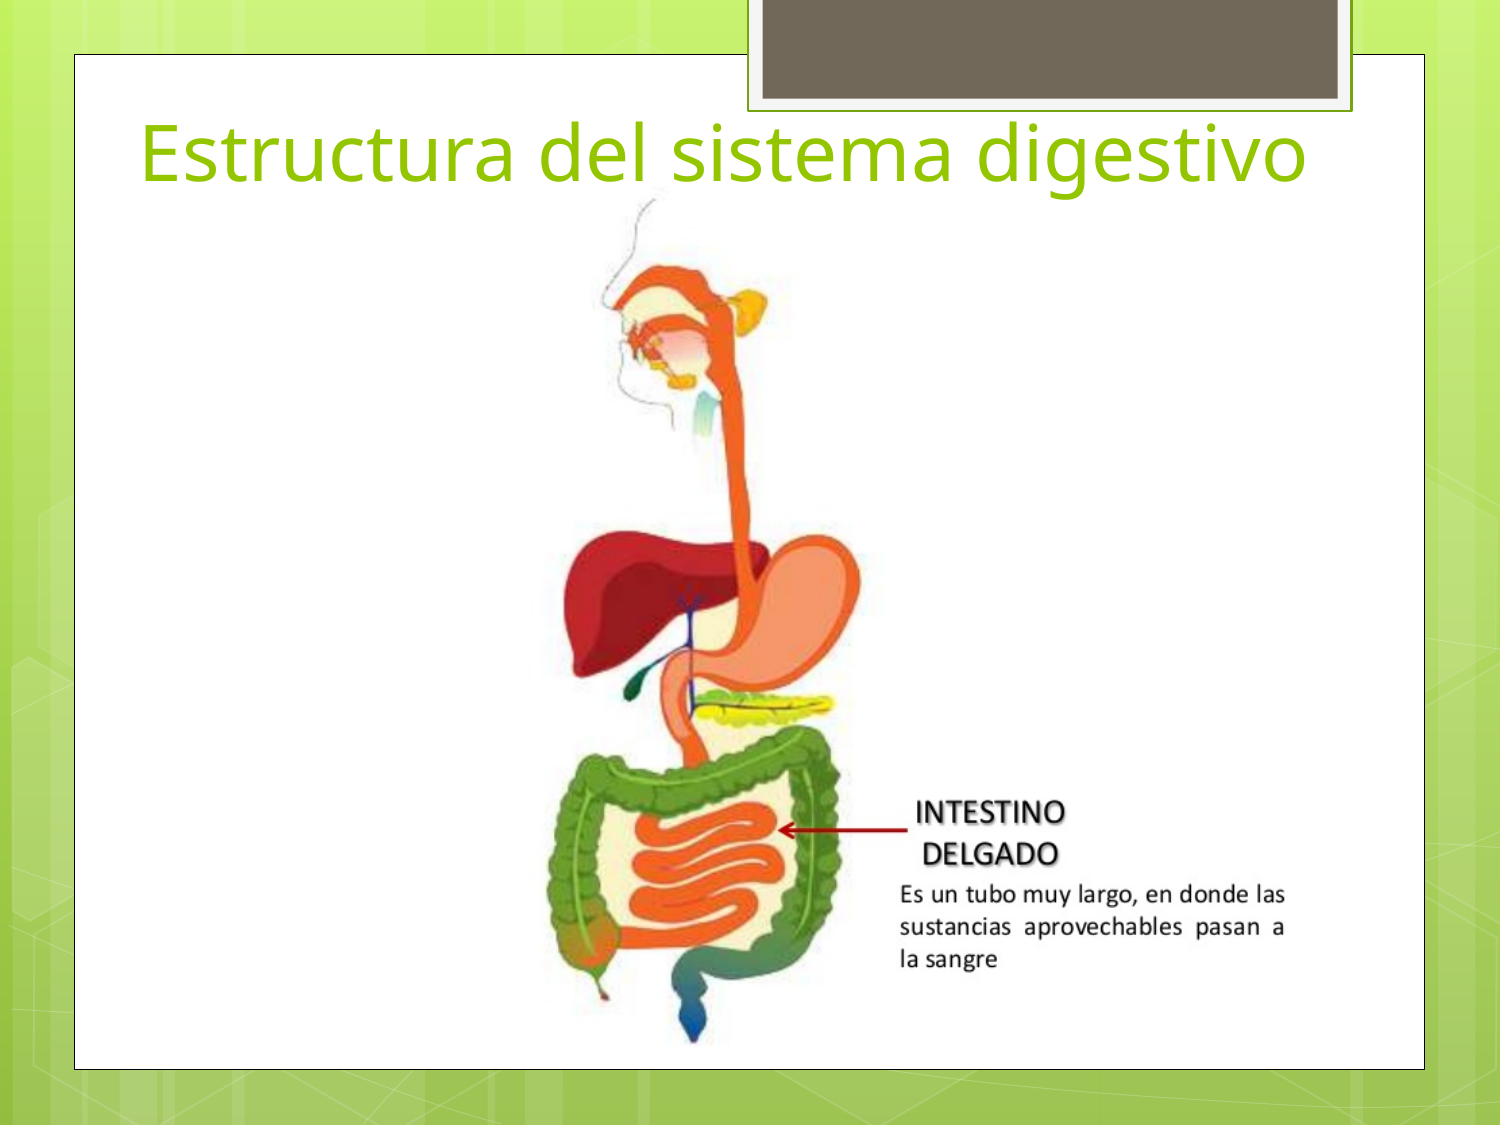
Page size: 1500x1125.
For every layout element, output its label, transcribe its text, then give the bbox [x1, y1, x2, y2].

title Estructura del sistema digestivo [123, 94, 1329, 205]
picture [489, 186, 1307, 1053]
